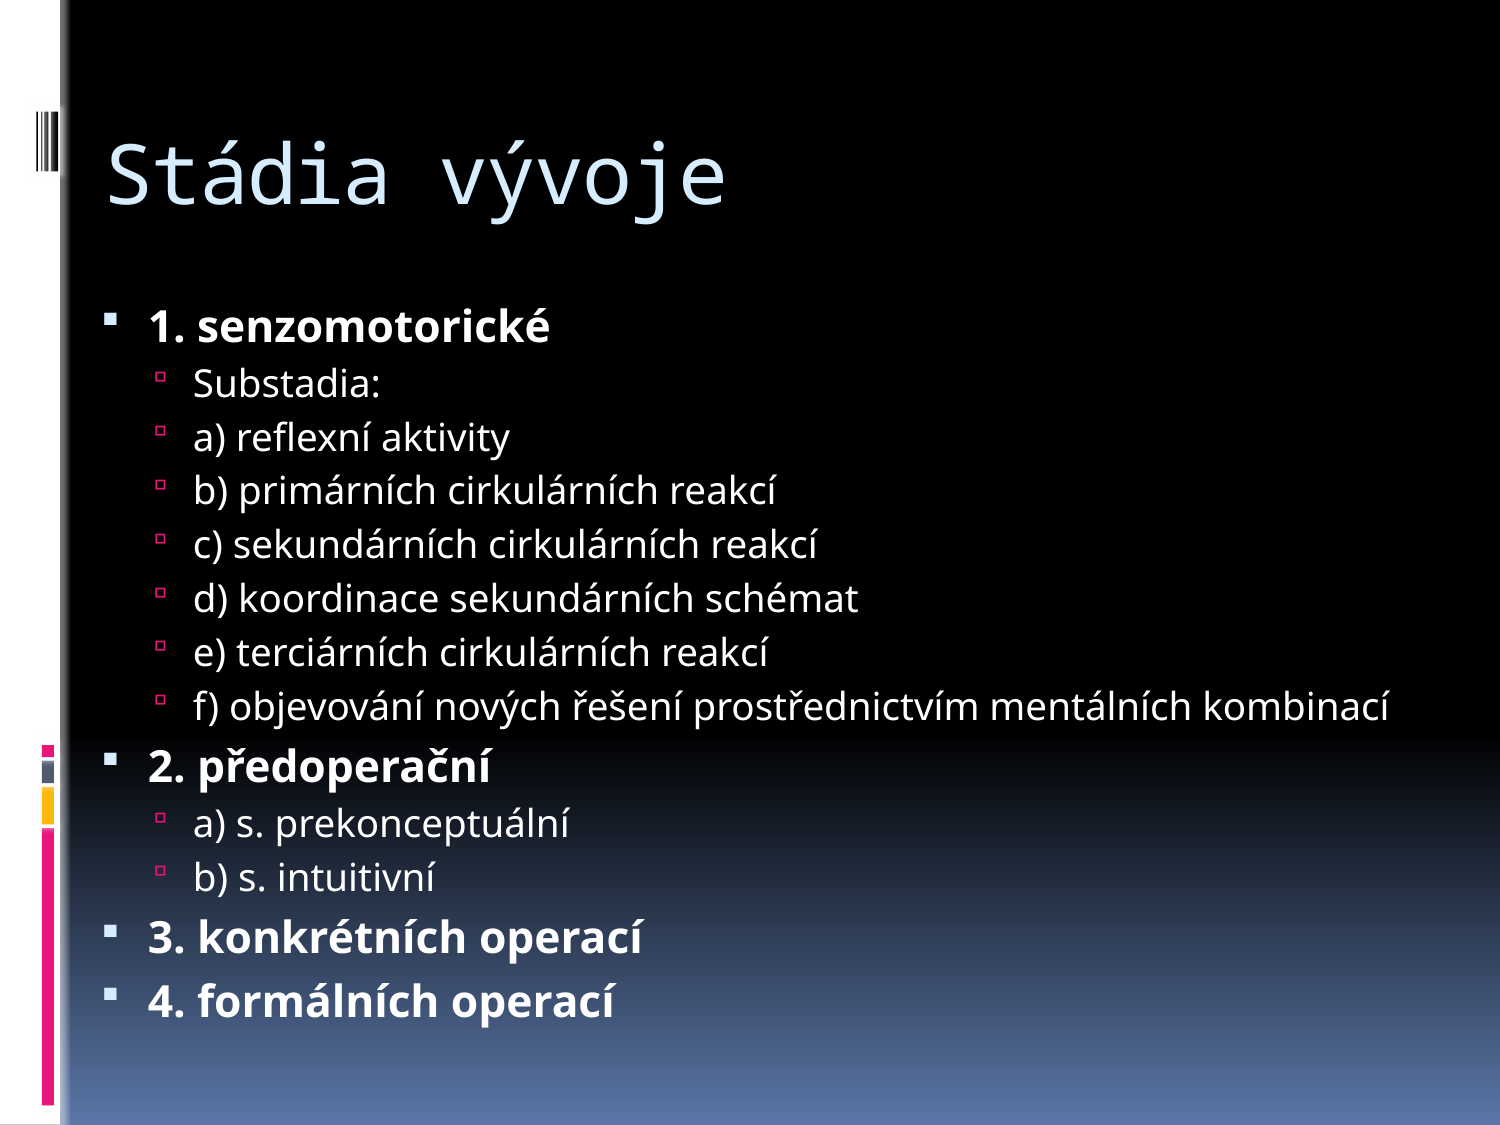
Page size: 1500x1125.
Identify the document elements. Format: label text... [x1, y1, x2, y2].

title Stádia vývoje [88, 113, 1439, 289]
list 1. senzomotorické Substadia: a) reflexní aktivity b) primárních cirkulárních reakcí c) sekundárních cirkulárních reakcí d) koordinace sekundárních schémat e) terciárních cirkulárních reakcí f) objevování nových řešení prostřednictvím mentálních kombinací 2. předoperační a) s. prekonceptuální b) s. intuitivní 3. konkrétních operací 4. formálních operací [76, 290, 1425, 1079]
